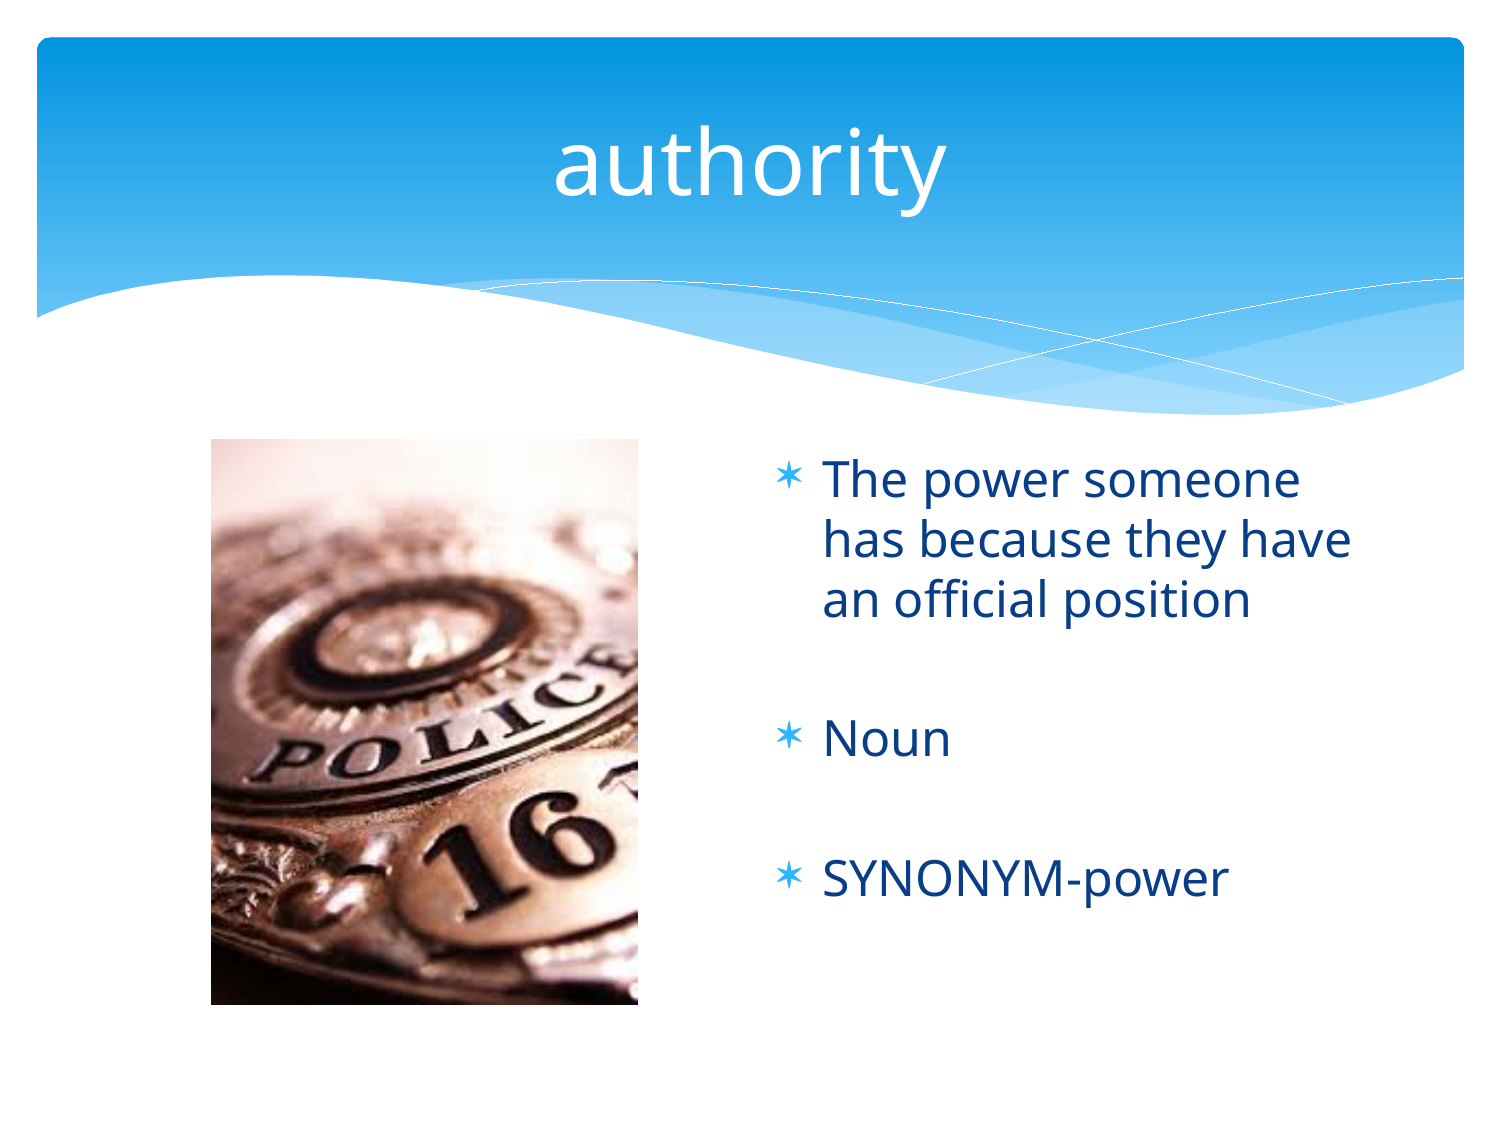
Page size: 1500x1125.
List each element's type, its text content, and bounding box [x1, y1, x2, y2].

title authority [75, 55, 1425, 261]
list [110, 439, 739, 1006]
list The power someone has because they have an official position Noun SYNONYM-power [761, 439, 1389, 1005]
